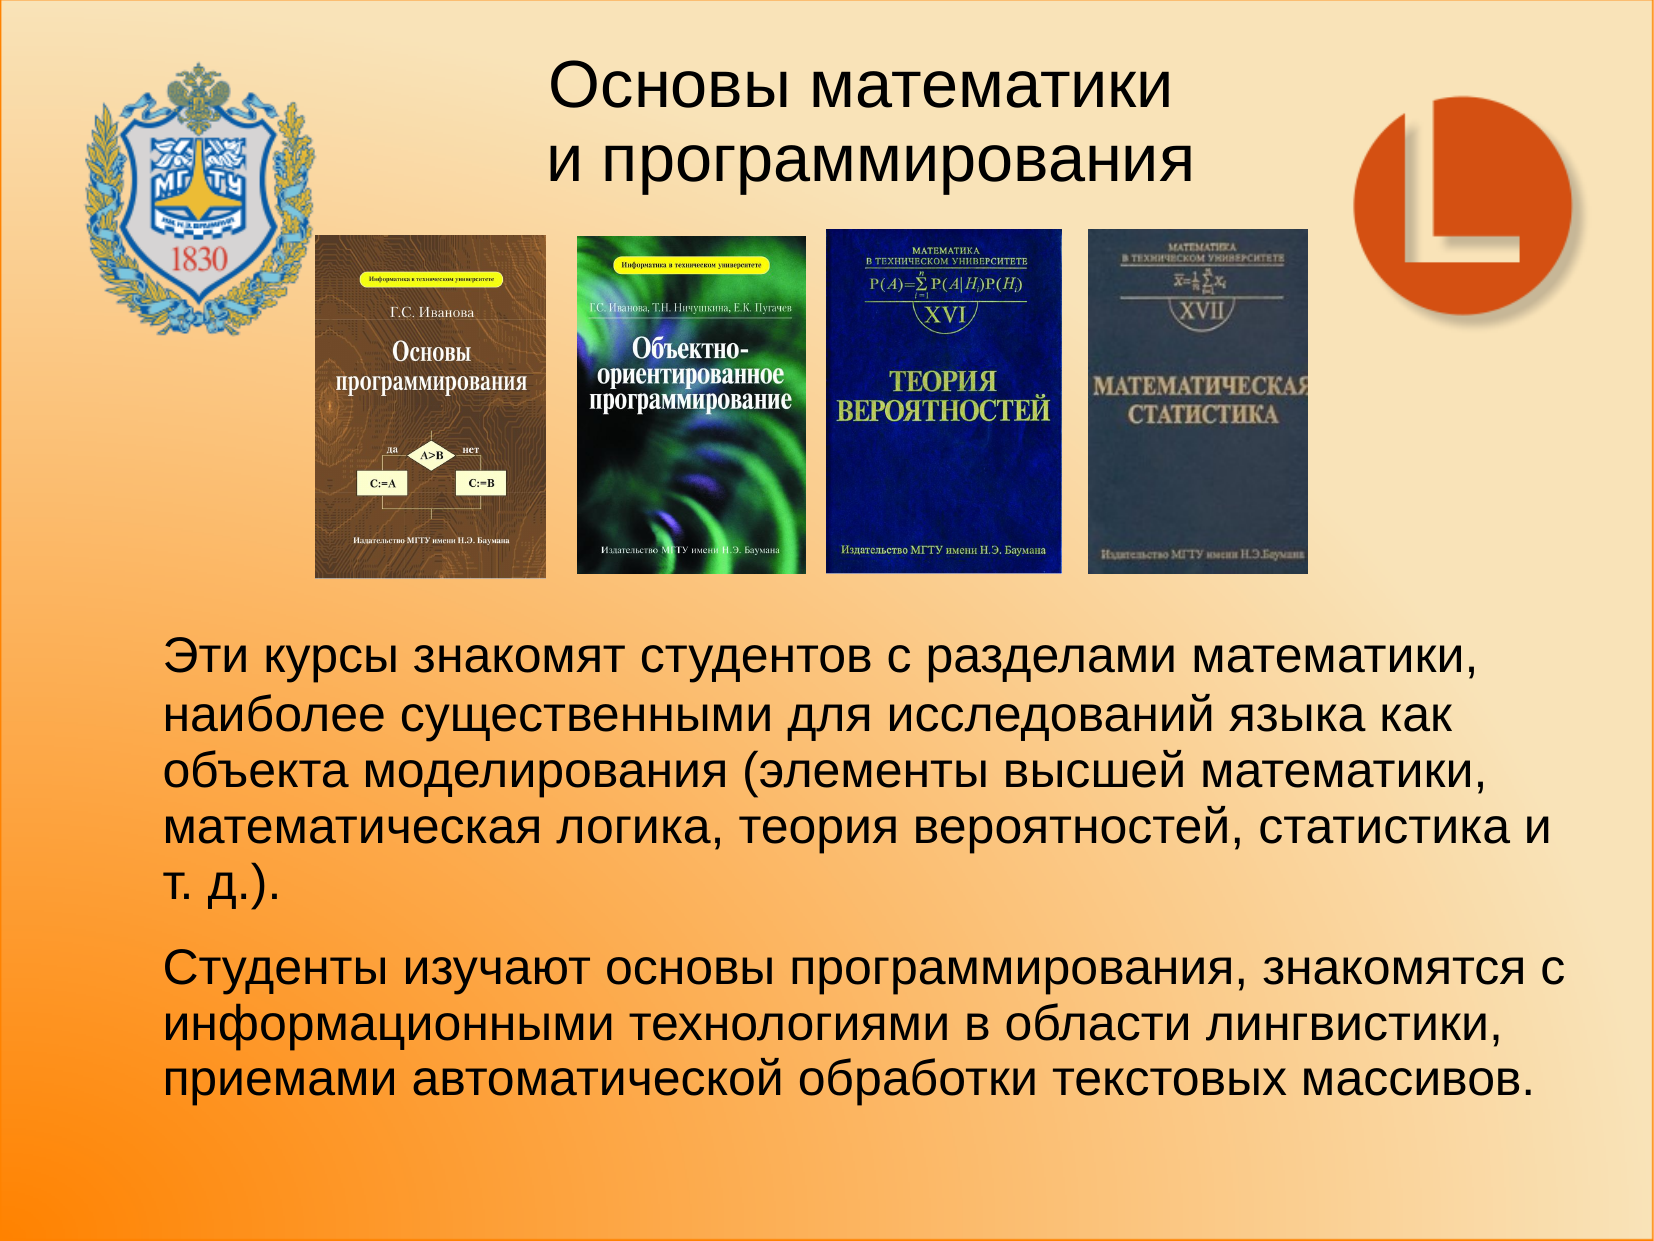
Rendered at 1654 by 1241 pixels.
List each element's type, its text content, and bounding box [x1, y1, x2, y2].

list Эти курсы знакомят студентов с разделами математики, наиболее существенными для исследований языка как объекта моделирования (элементы высшей математики, математическая логика, теория вероятностей, статистика и т. д.). Студенты изучают основы программирования, знакомятся c информационными технологиями в области лингвистики, приемами автоматической обработки текстовых массивов. [106, 608, 1583, 1241]
picture [0, 0, 1654, 1241]
title Основы математики и программирования [153, 49, 1571, 195]
